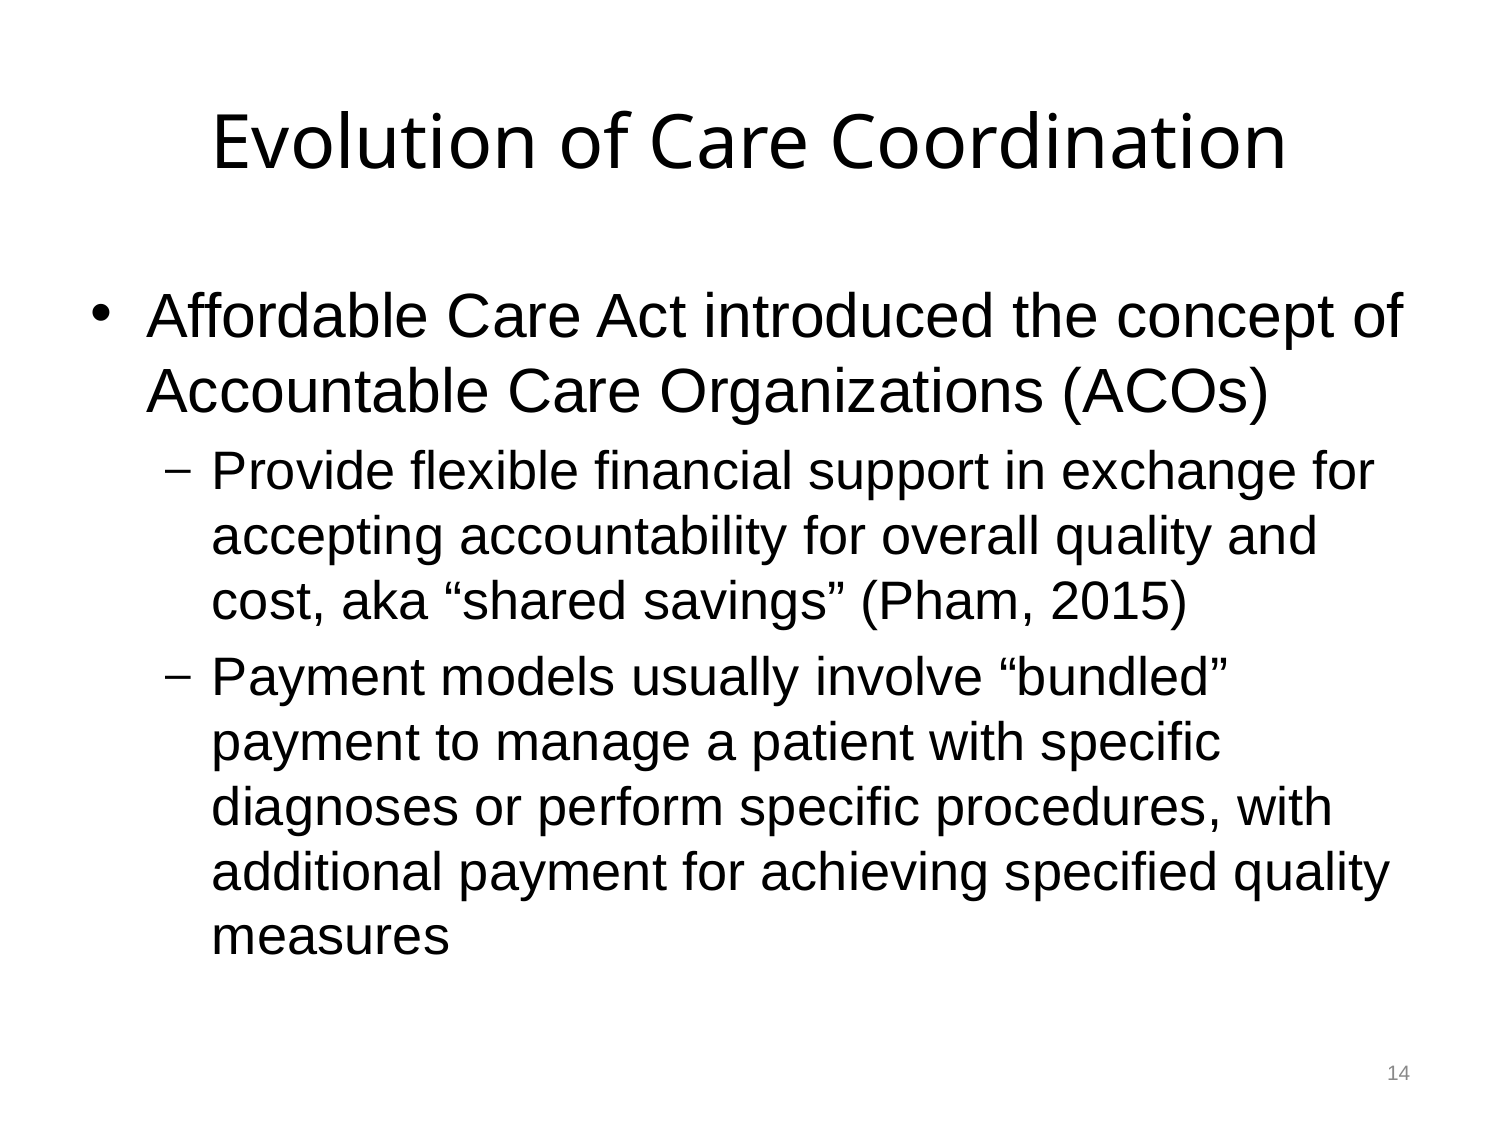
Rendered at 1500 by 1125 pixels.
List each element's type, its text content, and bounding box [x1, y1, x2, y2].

slide_number 14 [1341, 1027, 1425, 1118]
title Evolution of Care Coordination [75, 45, 1425, 233]
list Affordable Care Act introduced the concept of Accountable Care Organizations (ACOs) Provide flexible financial support in exchange for accepting accountability for overall quality and cost, aka “shared savings” (Pham, 2015) Payment models usually involve “bundled” payment to manage a patient with specific diagnoses or perform specific procedures, with additional payment for achieving specified quality measures [75, 267, 1425, 1018]
